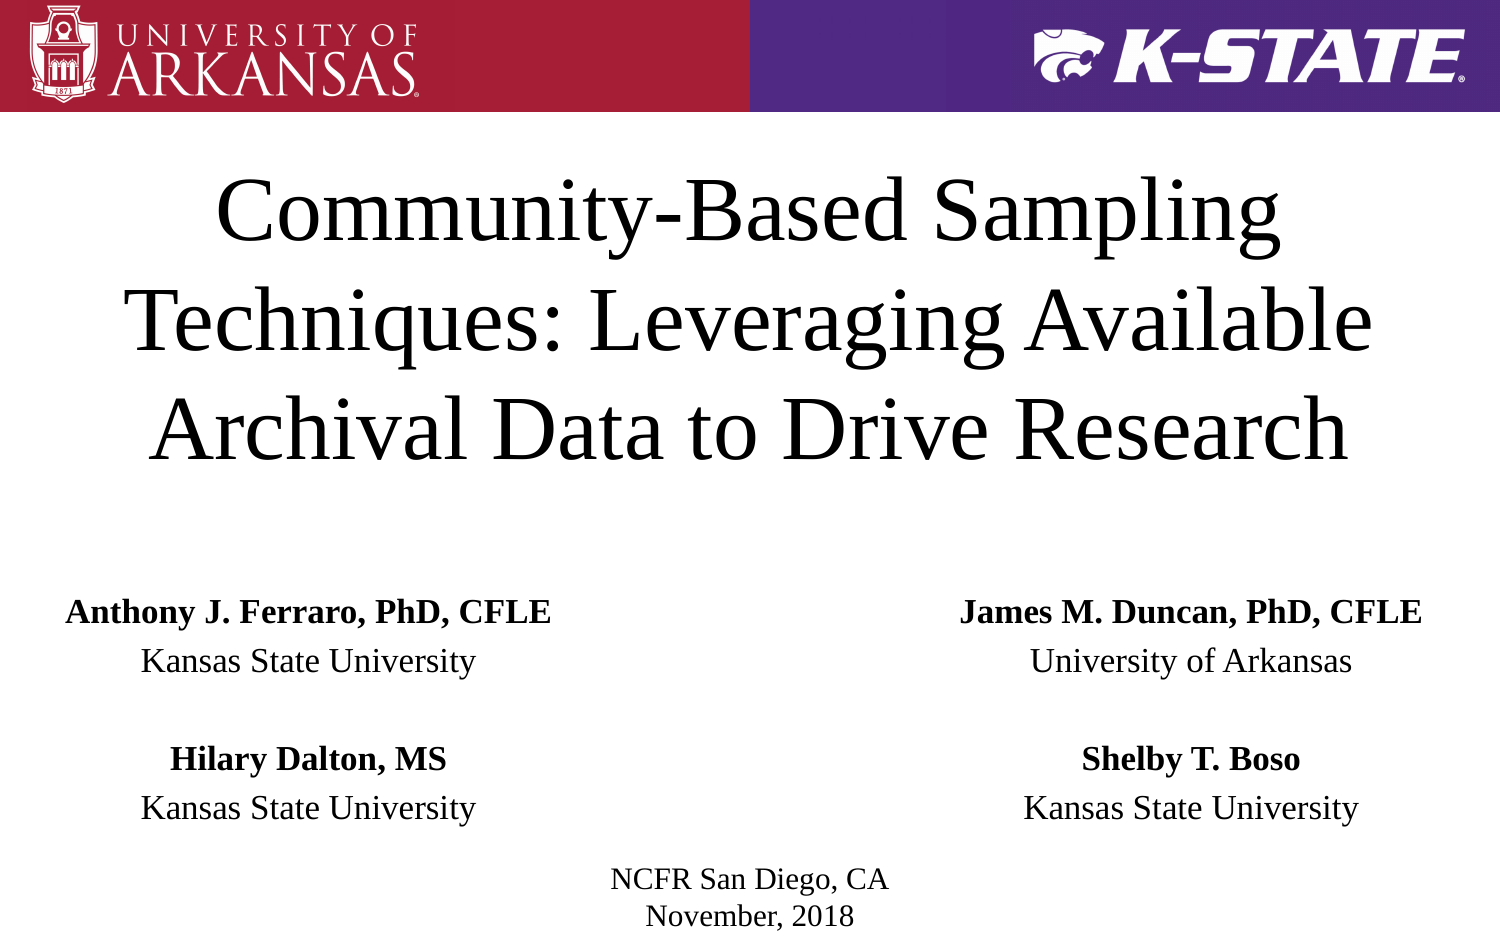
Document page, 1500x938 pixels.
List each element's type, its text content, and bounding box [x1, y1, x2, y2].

subtitle Anthony J. Ferraro, PhD, CFLE Kansas State University Hilary Dalton, MS Kansas State University [0, 581, 618, 850]
title Community-Based Sampling Techniques: Leveraging Available Archival Data to Drive Research [0, 119, 1500, 619]
picture [0, 0, 1500, 113]
text_box NCFR San Diego, CA November, 2018 [0, 850, 1500, 938]
text_box James M. Duncan, PhD, CFLE University of Arkansas Shelby T. Boso Kansas State University [882, 581, 1500, 889]
